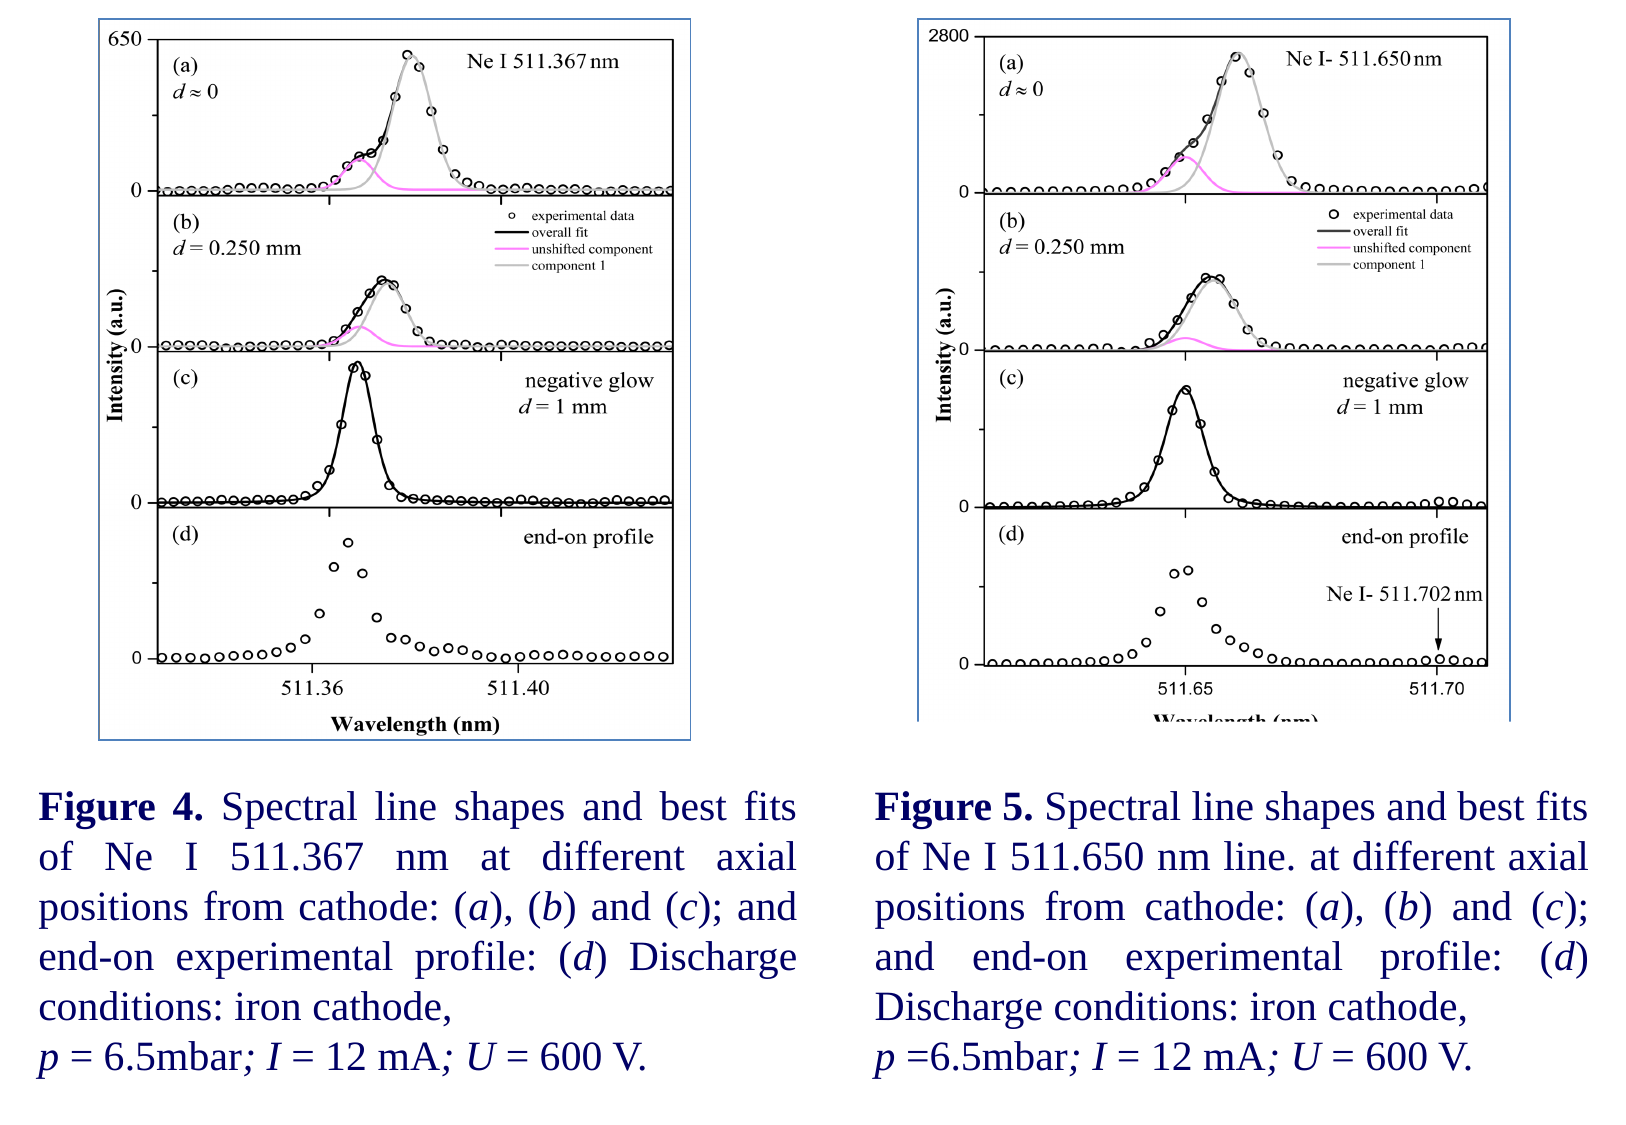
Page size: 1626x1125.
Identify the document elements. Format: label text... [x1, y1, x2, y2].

text_box Figure 5. Spectral line shapes and best fits of Ne I 511.650 nm line. at different axial positions from cathode: (a), (b) and (c); and end-on experimental profile: (d) Discharge conditions: iron cathode, p =6.5mbar; I = 12 mA; U = 600 V. [859, 721, 1604, 1087]
picture [98, 19, 690, 740]
picture [918, 19, 1510, 740]
text_box Figure 4. Spectral line shapes and best fits of Ne I 511.367 nm at different axial positions from cathode: (a), (b) and (c); and end-on experimental profile: (d) Discharge conditions: iron cathode, p = 6.5mbar; I = 12 mA; U = 600 V. [23, 721, 813, 1087]
